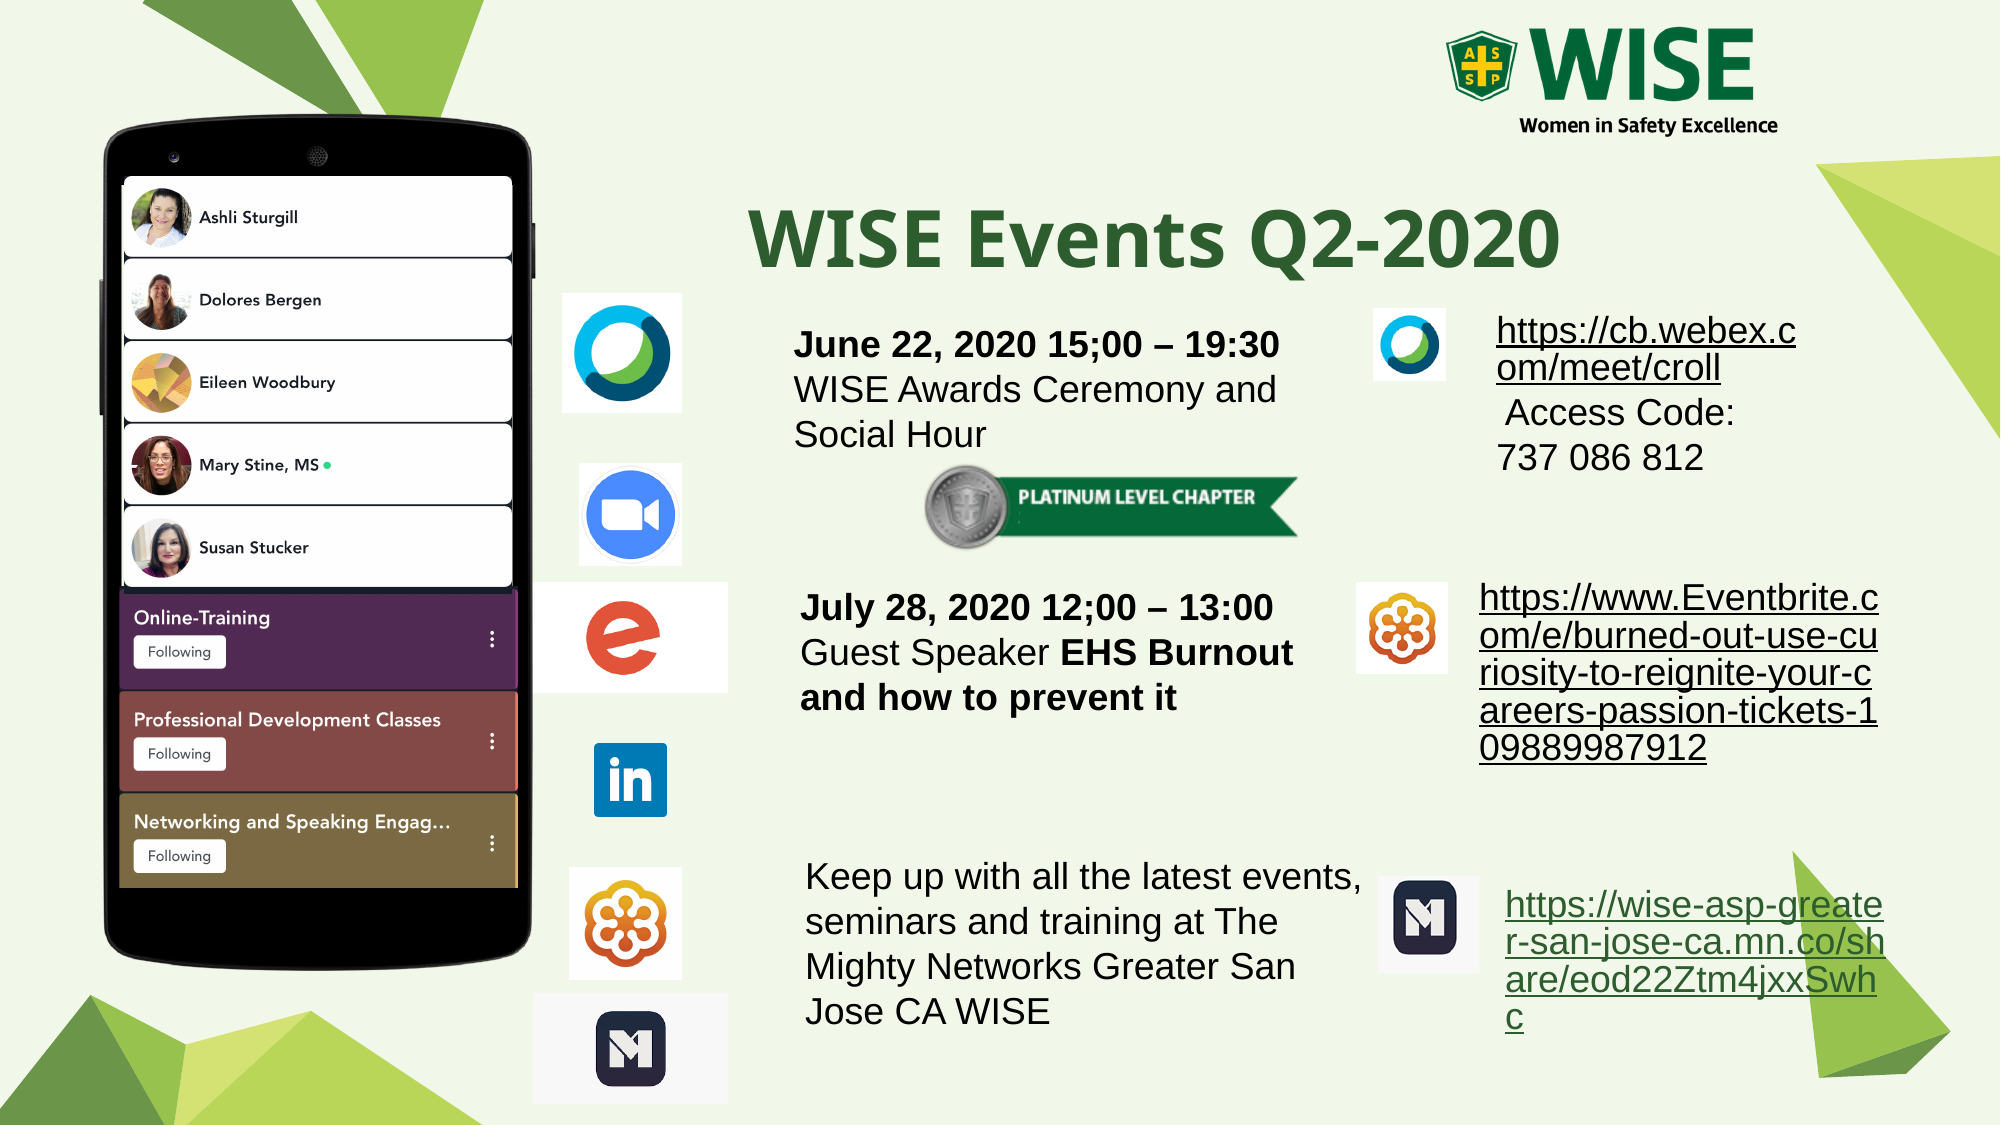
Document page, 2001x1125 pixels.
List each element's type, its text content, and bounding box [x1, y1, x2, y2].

title WISE Events Q2-2020 [541, 168, 2000, 329]
text_box June 22, 2020 15;00 – 19:30 WISE Awards Ceremony and Social Hour [778, 312, 1378, 462]
picture [611, 769, 619, 800]
text_box July 28, 2020 12;00 – 13:00 Guest Speaker EHS Burnout and how to prevent it [785, 576, 1384, 726]
text_box https://cb.webex.com/meet/croll Access Code: 737 086 812 [1481, 298, 1823, 449]
picture [532, 993, 728, 1104]
picture [611, 758, 618, 766]
text_box https://wise-asp-greater-san-jose-ca.mn.co/share/eod22Ztm4jxxSwhc [1490, 872, 1901, 933]
picture [924, 463, 1301, 552]
text_box https://www.Eventbrite.com/e/burned-out-use-curiosity-to-reignite-your-careers-passion-tickets-109889987912 [1464, 565, 1901, 671]
picture [98, 113, 728, 972]
picture [1377, 876, 1480, 973]
picture [1423, 5, 1802, 157]
picture [569, 867, 682, 980]
picture [1355, 582, 1448, 674]
picture [562, 293, 682, 413]
picture [624, 769, 651, 800]
text_box Keep up with all the latest events, seminars and training at The Mighty Networks Greater San Jose CA WISE [790, 844, 1389, 1040]
picture [579, 463, 682, 566]
picture [1372, 308, 1446, 381]
